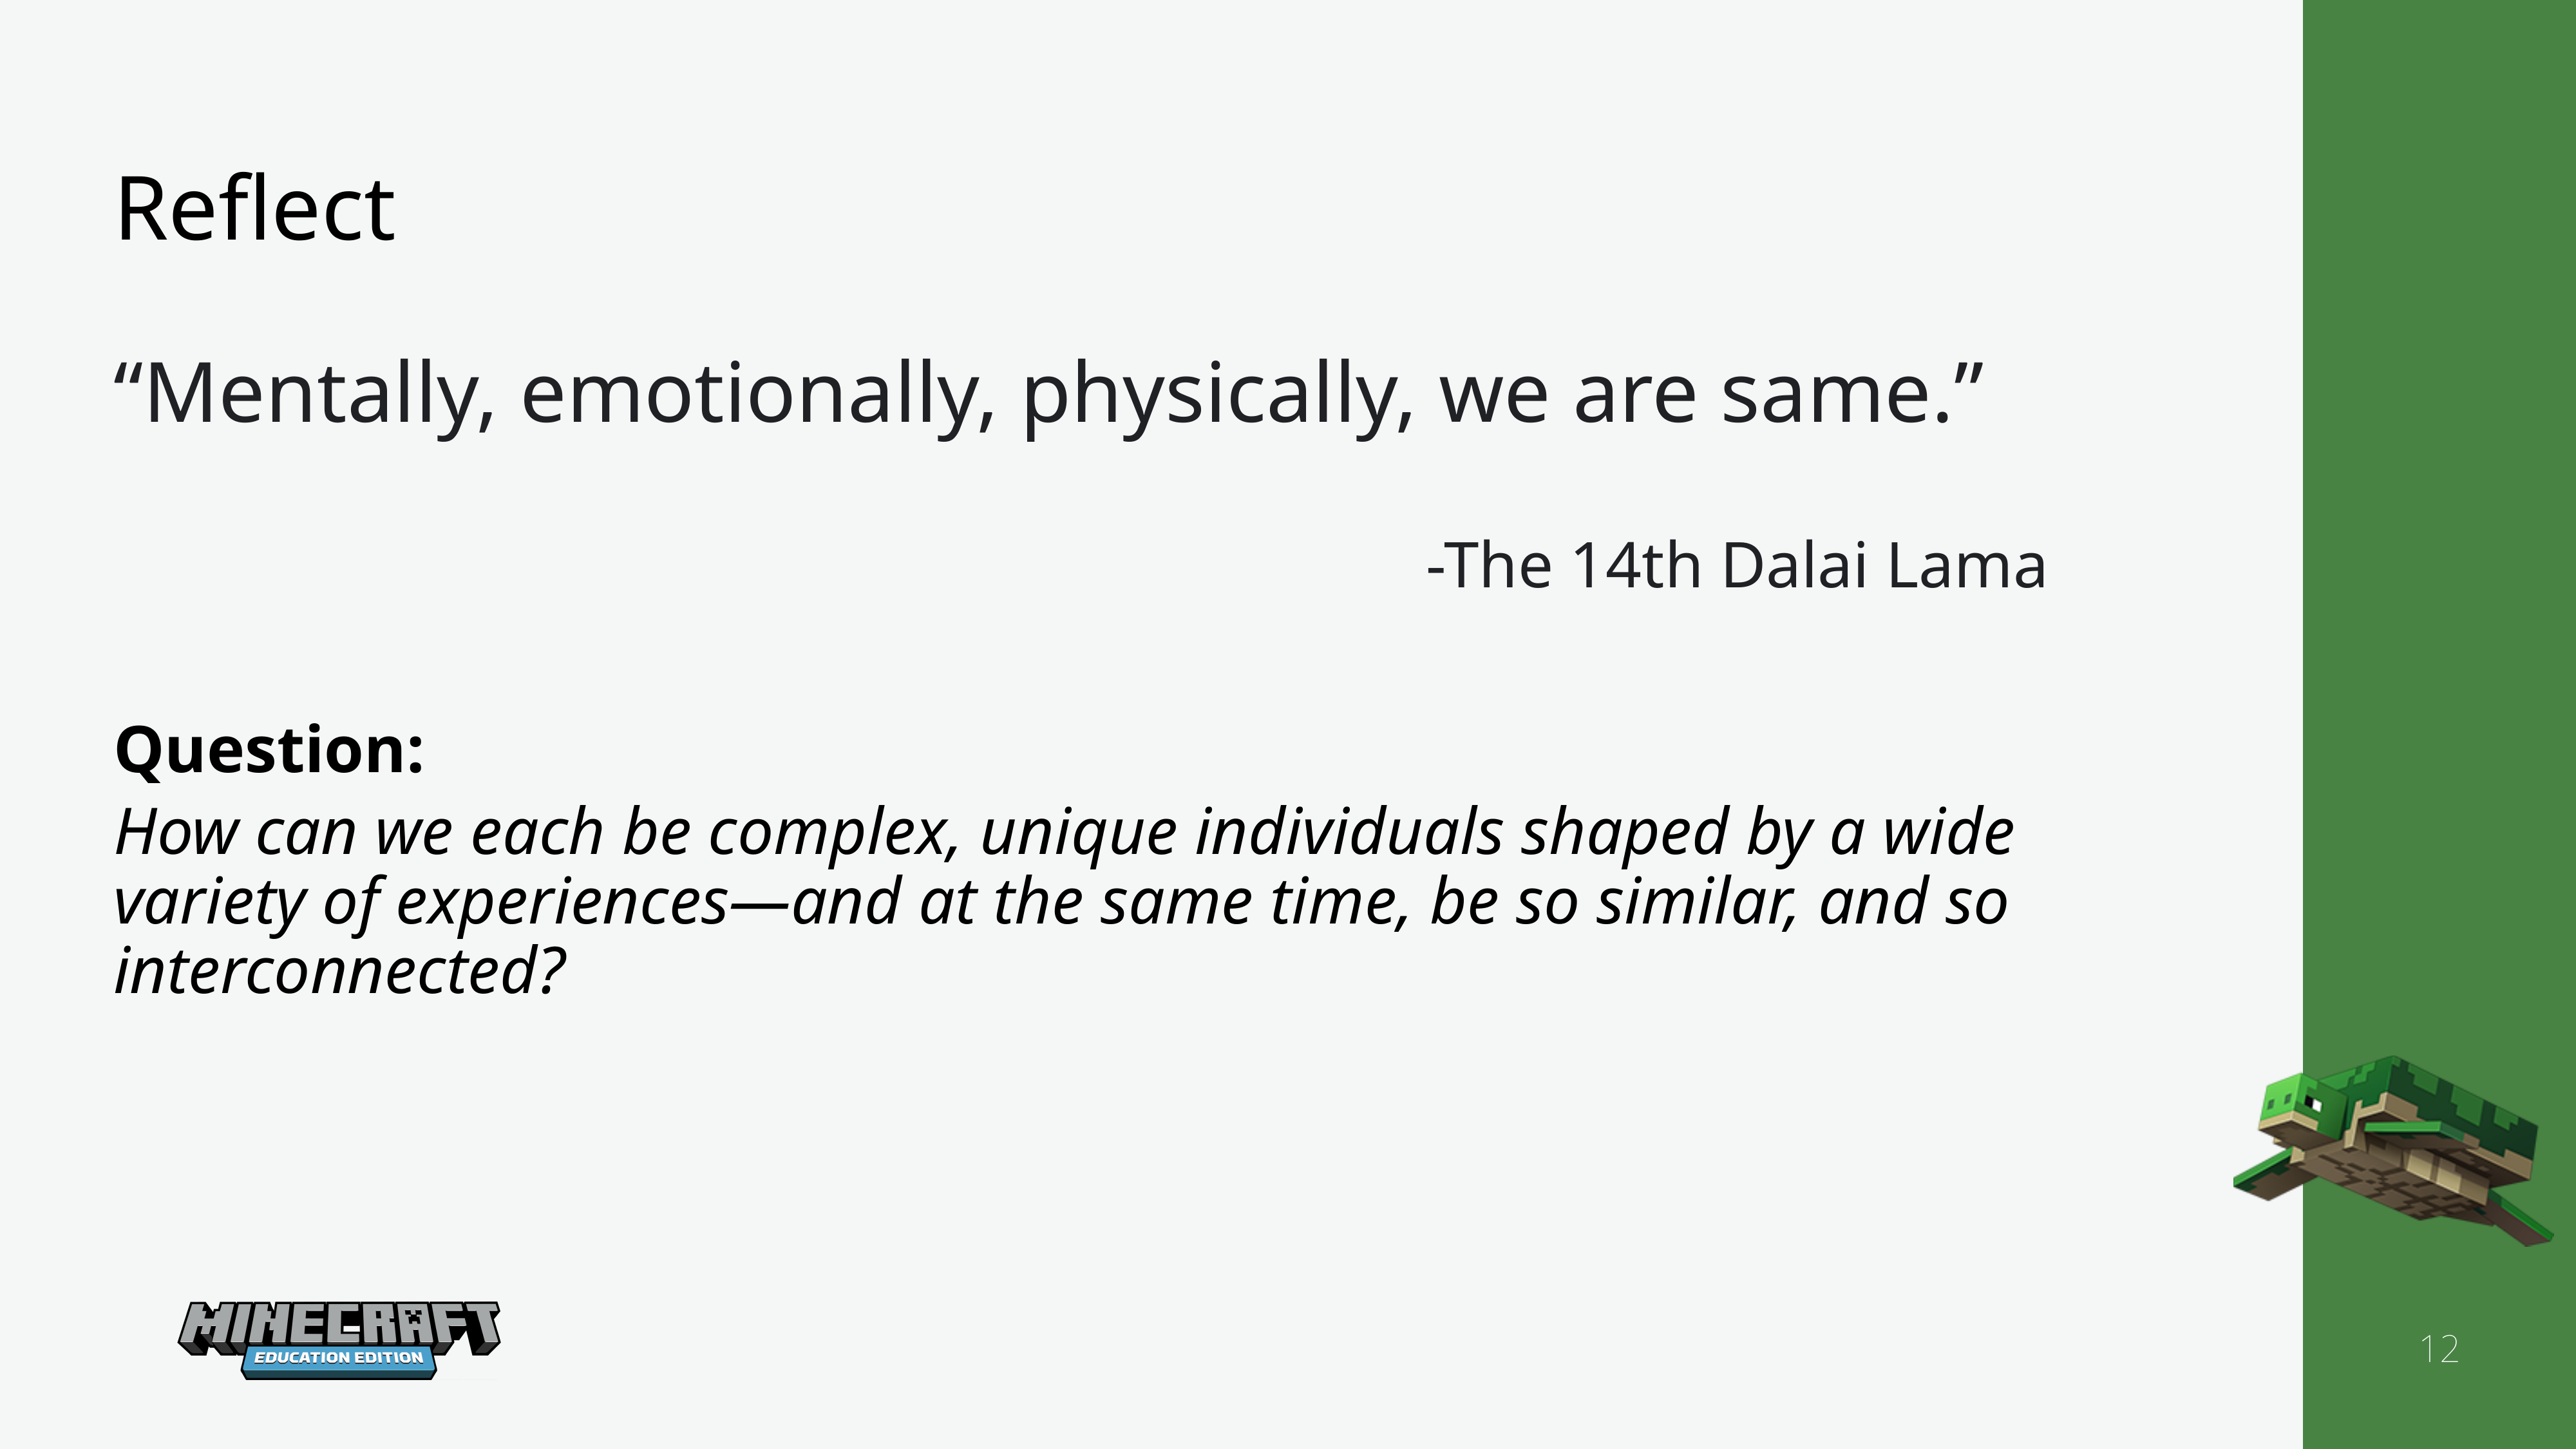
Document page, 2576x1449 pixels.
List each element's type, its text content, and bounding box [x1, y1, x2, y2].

list “Mentally, emotionally, physically, we are same.” -The 14th Dalai Lama Question: How can we each be complex, unique individuals shaped by a wide variety of experiences—and at the same time, be so similar, and so interconnected? [86, 323, 2076, 1289]
title Reflect [86, 124, 2490, 288]
picture [177, 1302, 501, 1380]
slide_number 12 [2391, 1298, 2489, 1403]
picture [2233, 1056, 2554, 1247]
